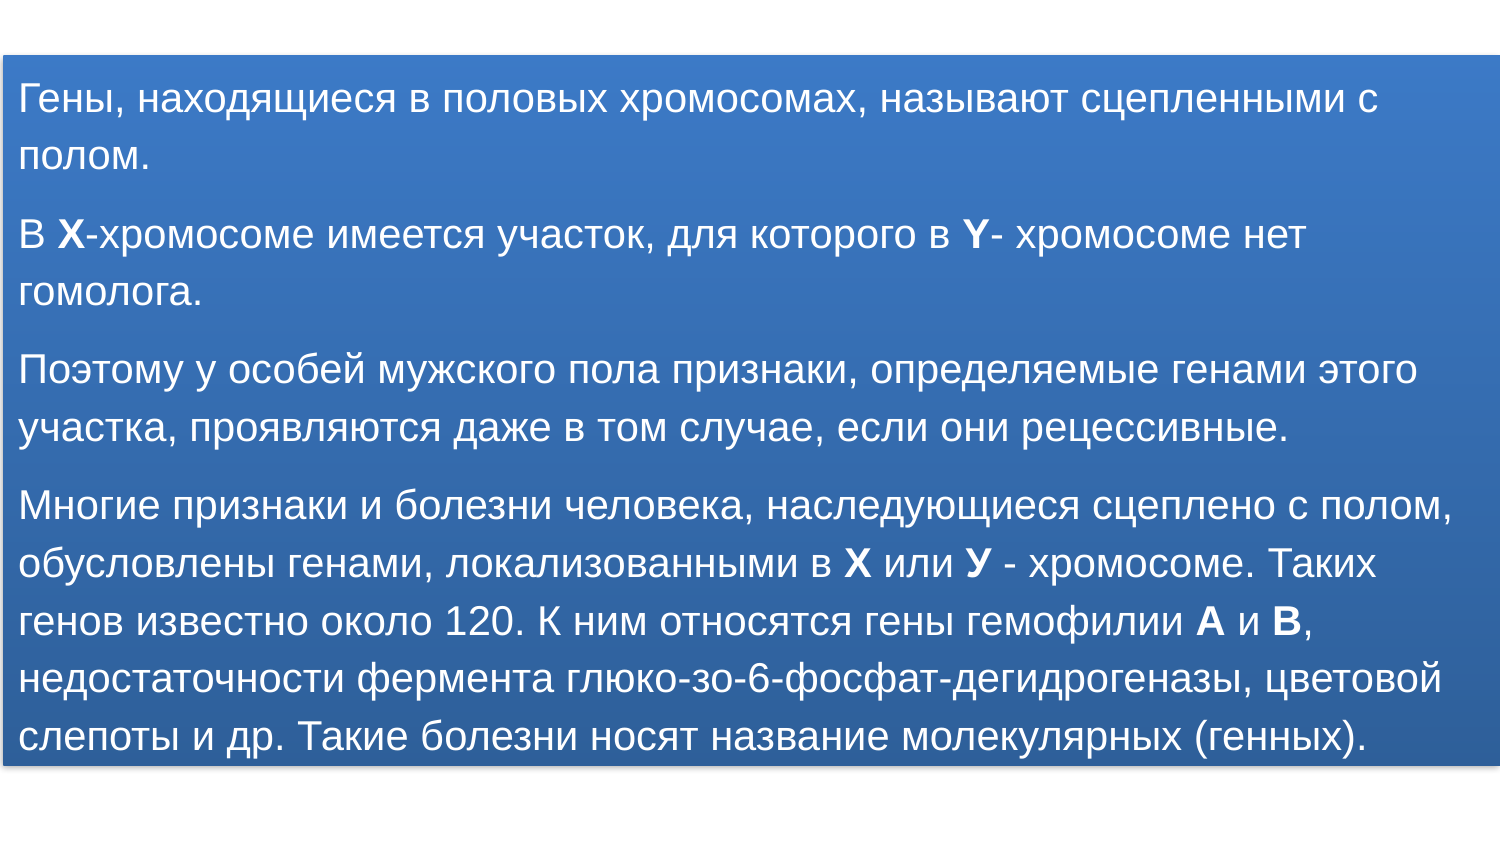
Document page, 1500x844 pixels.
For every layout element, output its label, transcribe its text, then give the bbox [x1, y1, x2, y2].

text_box Гены, находящиеся в половых хромосомах, называют сцепленными с полом. В X-хромосоме имеется участок, для которого в Y- хромосоме нет гомолога. Поэтому у особей мужского пола признаки, определяемые генами этого участка, проявляются даже в том случае, если они рецессивные. Многие признаки и болезни человека, наследующиеся сцеплено с полом, обусловлены генами, локализованными в Х или У - хромосоме. Таких генов известно около 120. К ним относятся гены гемофилии А и В, недостаточности фермента глюко-зо-6-фосфат-дегидрогеназы, цветовой слепоты и др. Такие болезни носят название молекулярных (генных). [3, 55, 1500, 766]
